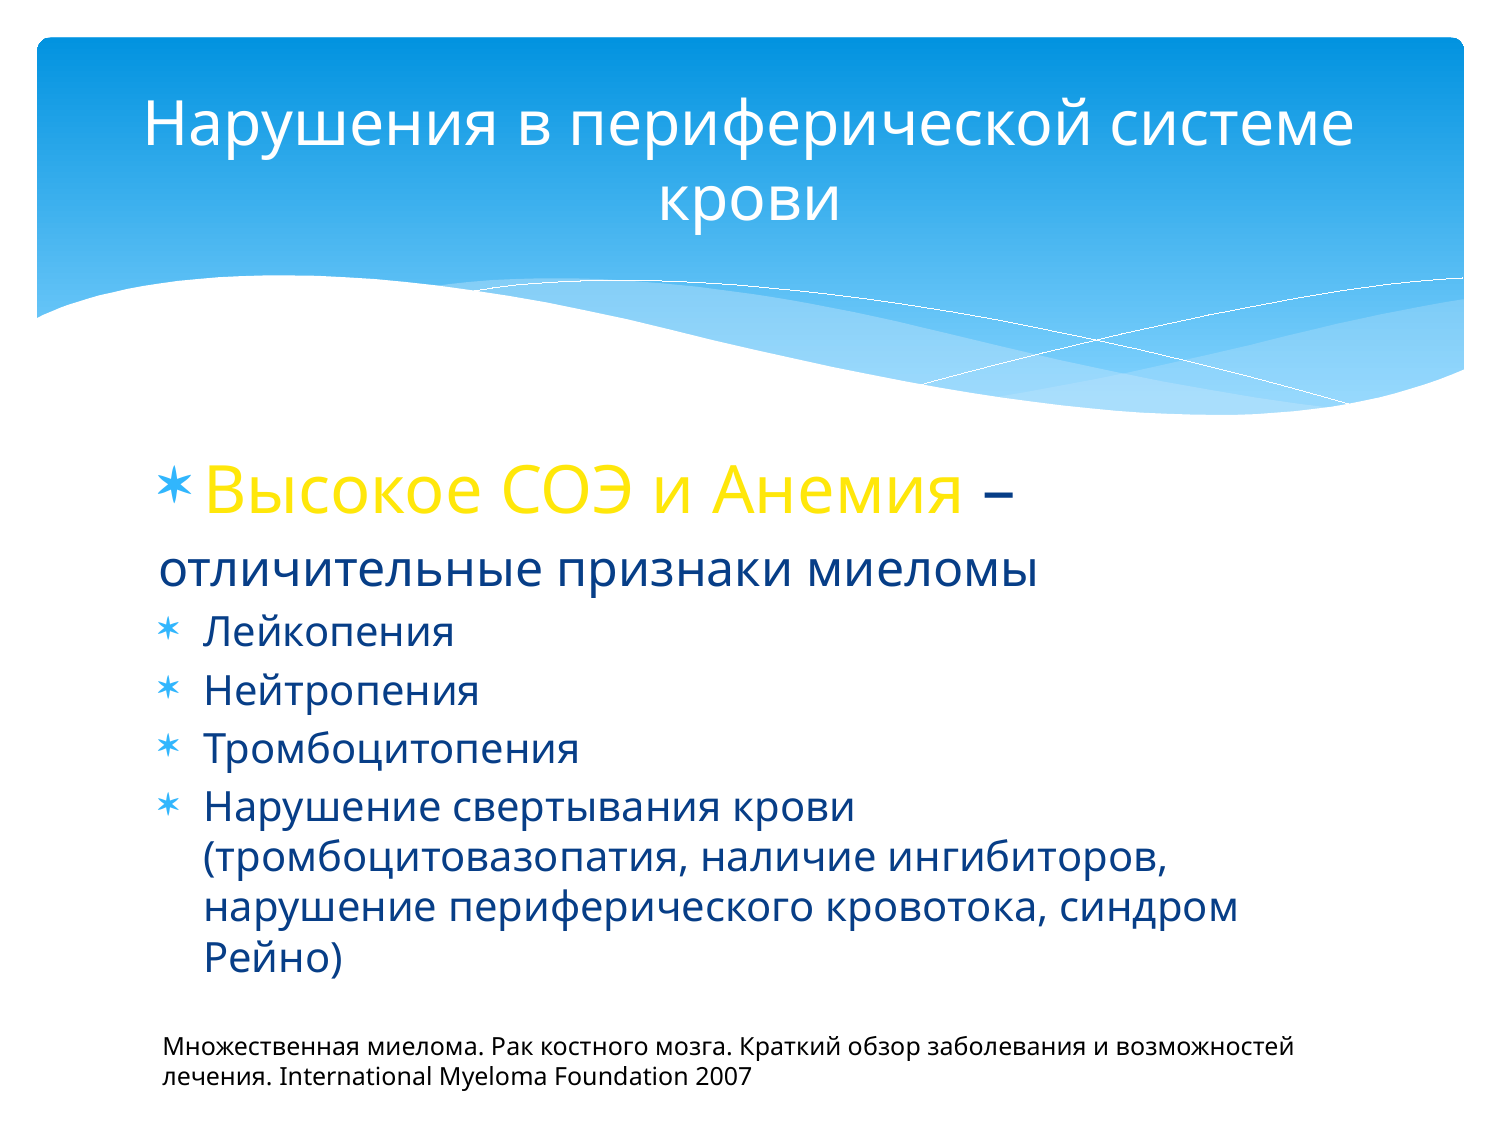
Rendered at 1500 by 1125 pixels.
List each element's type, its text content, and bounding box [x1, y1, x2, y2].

title Нарушения в периферической системе крови [75, 55, 1425, 261]
text_box Множественная миелома. Рак костного мозга. Краткий обзор заболевания и возможностей лечения. International Myeloma Foundation 2007 [147, 1023, 1500, 1098]
list Высокое СОЭ и Анемия – отличительные признаки миеломы Лейкопения Нейтропения Тромбоцитопения Нарушение свертывания крови (тромбоцитовазопатия, наличие ингибиторов, нарушение периферического кровотока, синдром Рейно) [143, 438, 1359, 1005]
